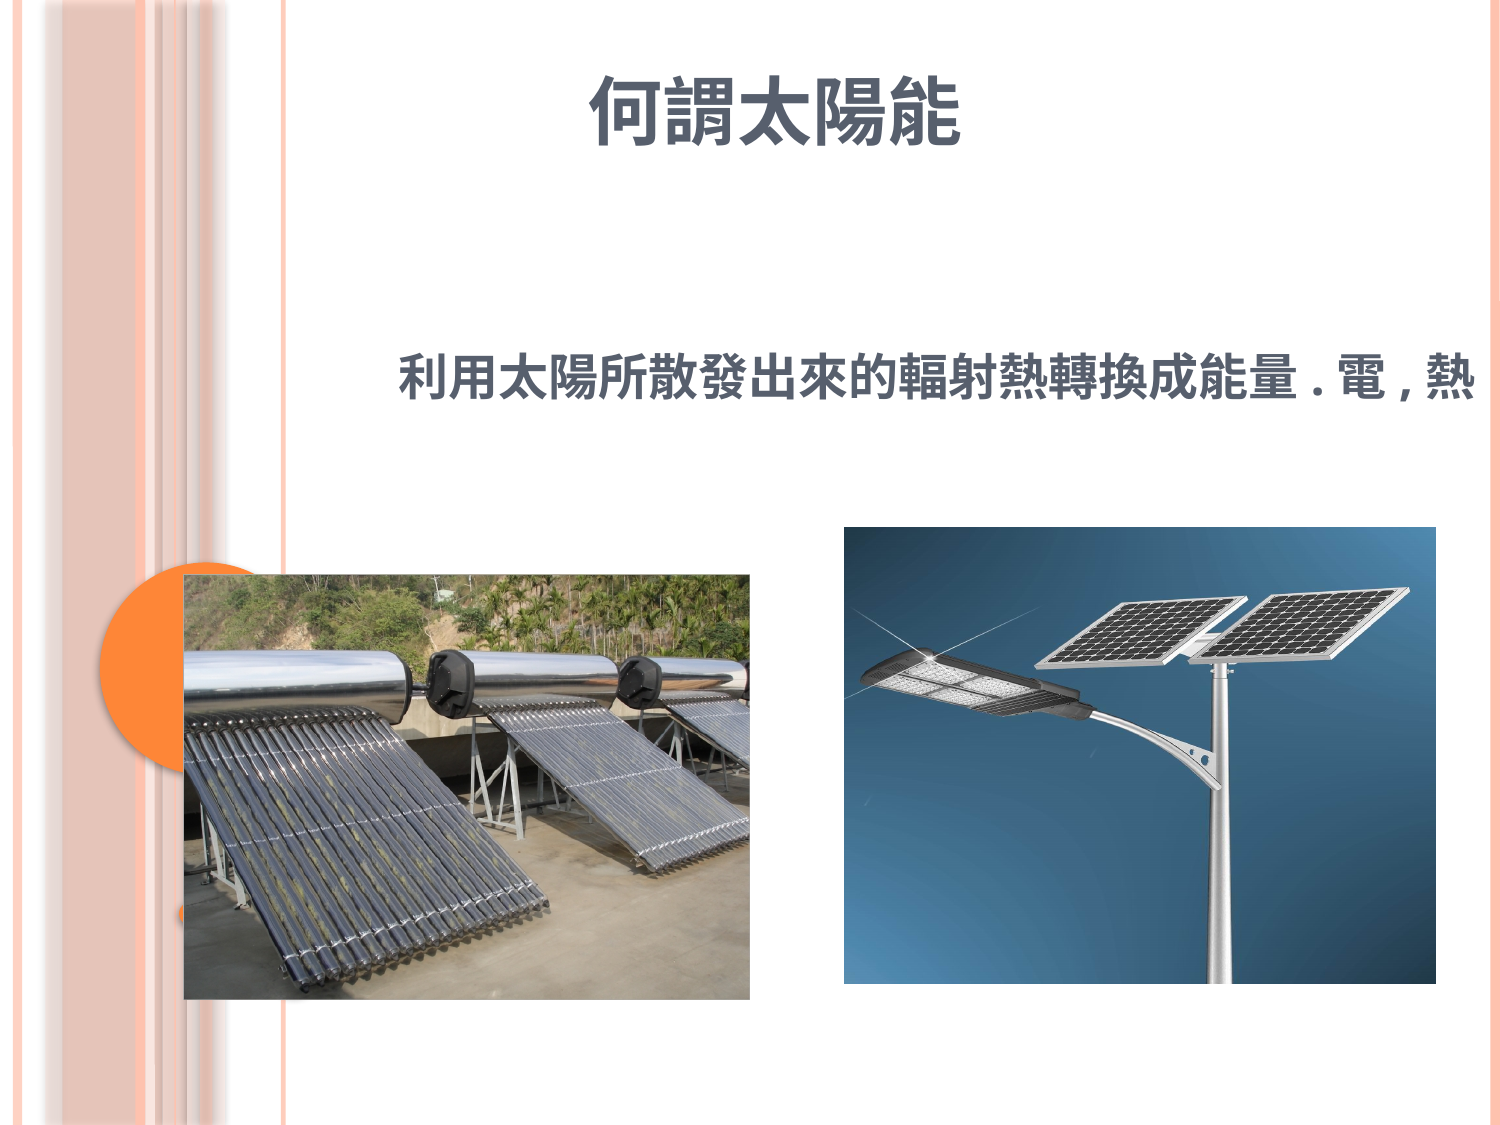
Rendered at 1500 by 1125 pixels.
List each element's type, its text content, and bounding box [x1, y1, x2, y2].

picture [843, 526, 1436, 984]
picture [182, 573, 751, 1001]
title 何謂太陽能 [572, 66, 1459, 162]
subtitle 利用太陽所散發出來的輻射熱轉換成能量.電,熱 [383, 338, 1500, 564]
